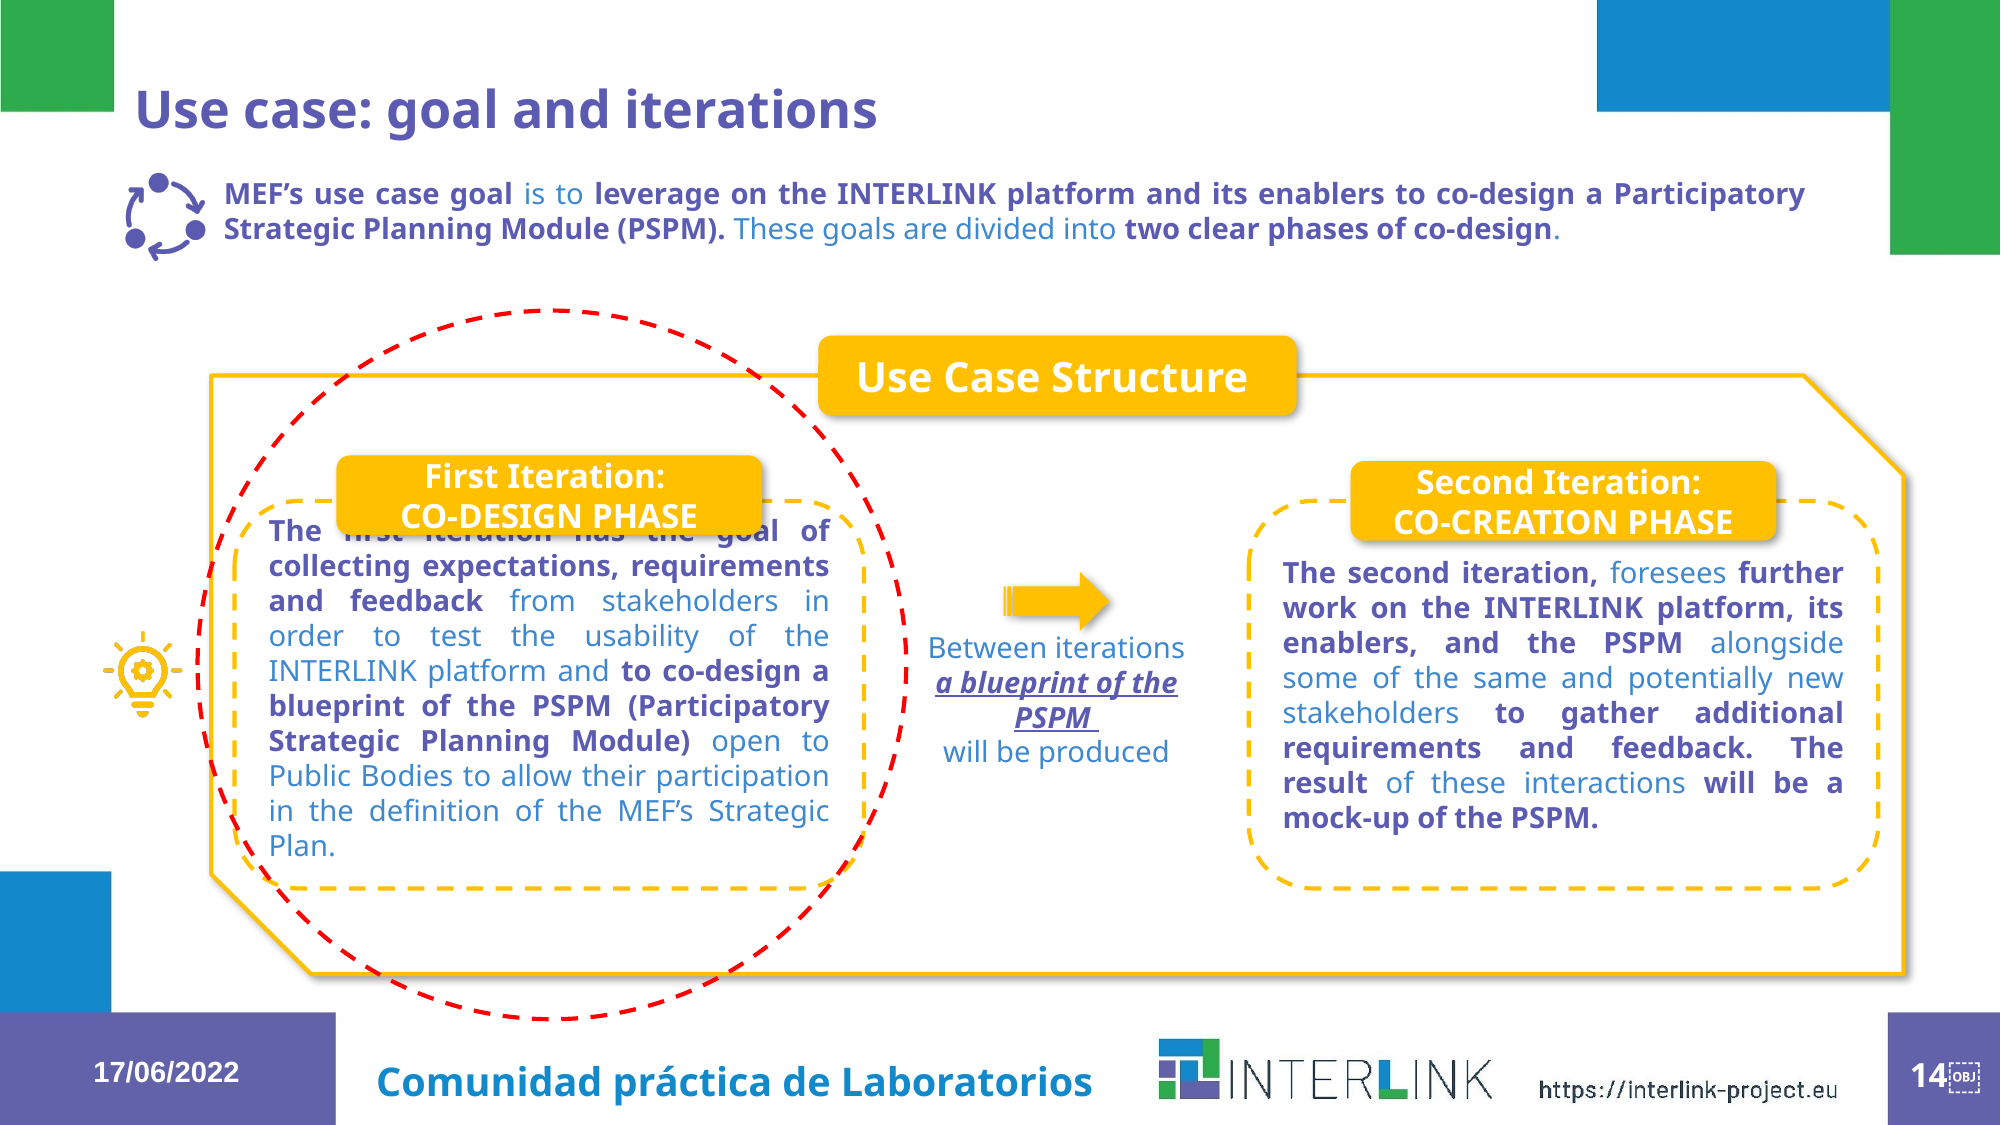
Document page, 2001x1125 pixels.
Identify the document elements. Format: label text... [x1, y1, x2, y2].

picture [0, 0, 2000, 1125]
text_box Use case: goal and iterations [126, 38, 1402, 116]
text_box [402, 986, 702, 1020]
text_box 17/06/2022 [0, 1048, 334, 1093]
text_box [96, 335, 1904, 975]
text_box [102, 157, 1815, 277]
text_box [422, 310, 682, 335]
